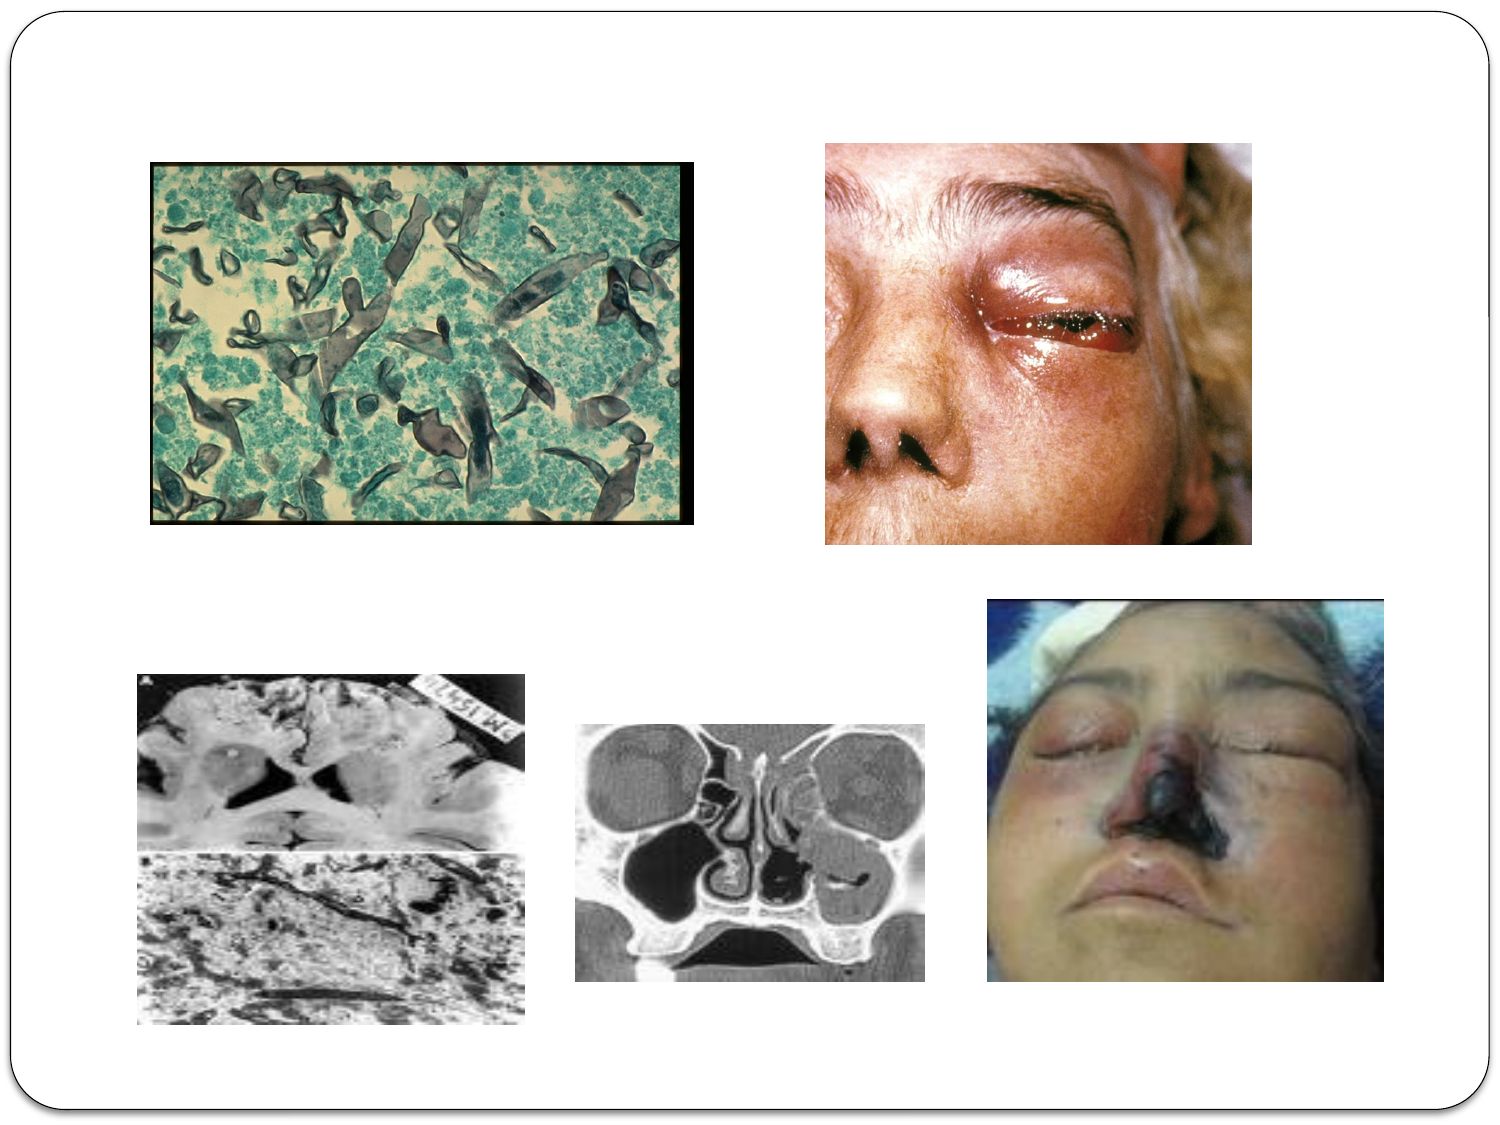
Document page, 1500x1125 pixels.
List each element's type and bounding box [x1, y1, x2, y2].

picture [824, 143, 1253, 545]
picture [574, 724, 926, 982]
picture [149, 162, 694, 526]
picture [987, 599, 1384, 982]
picture [137, 674, 526, 1026]
